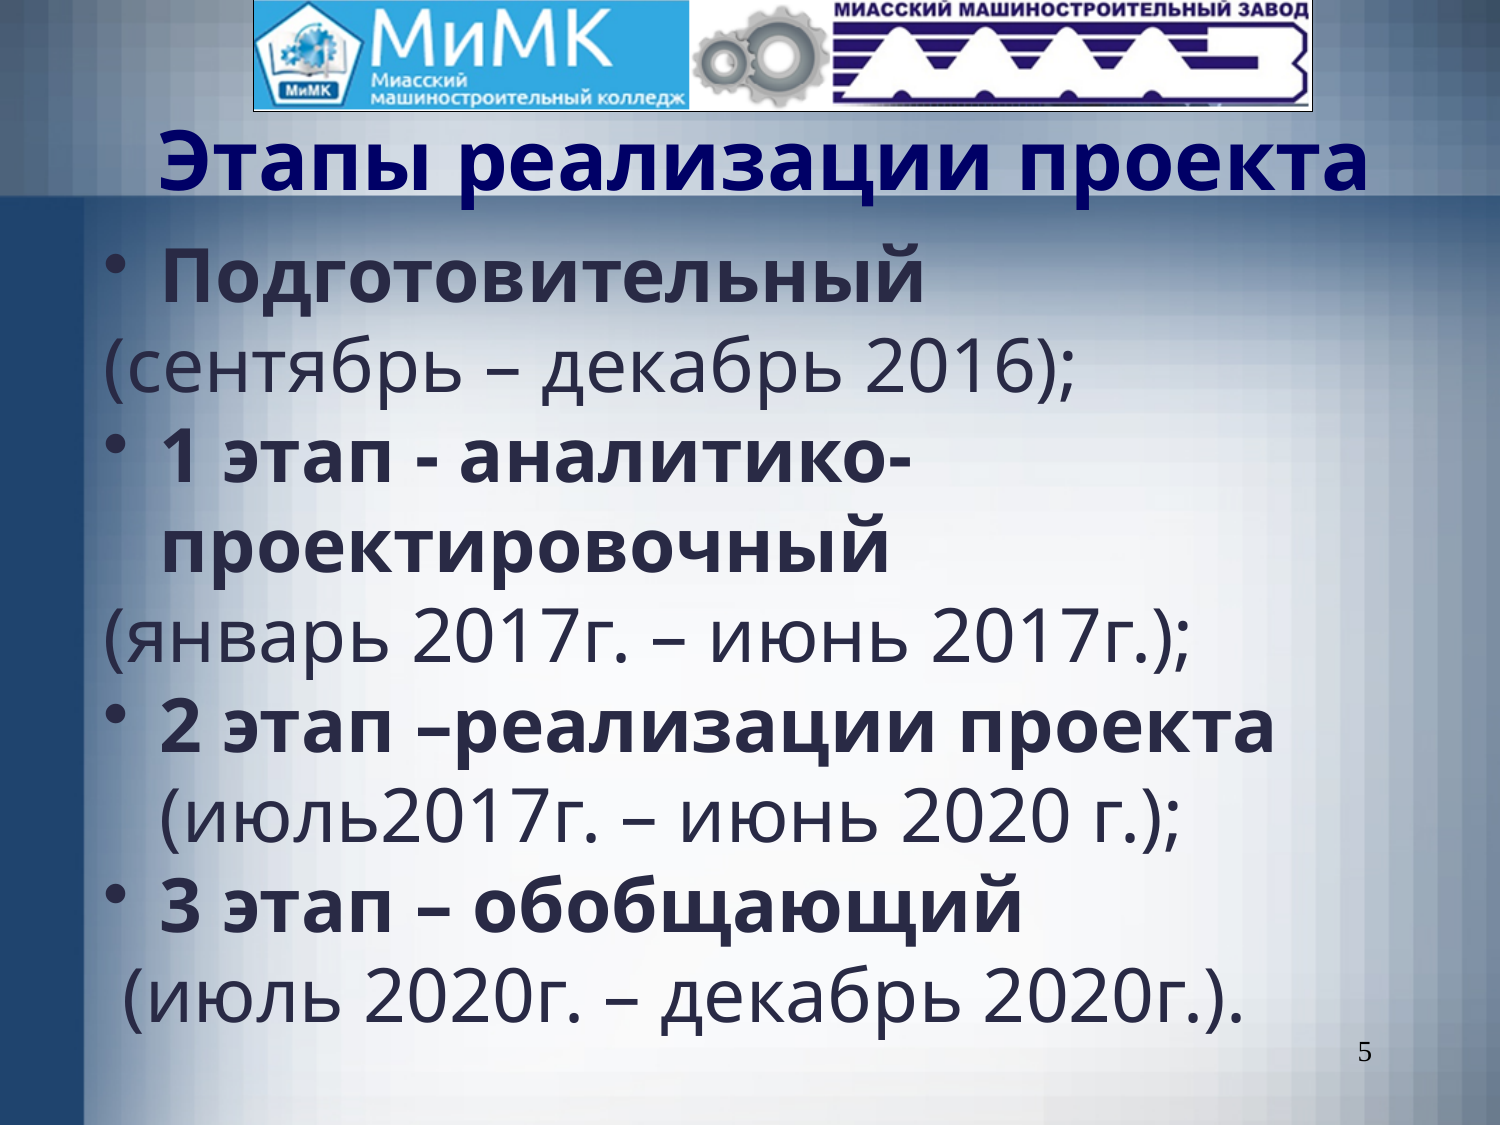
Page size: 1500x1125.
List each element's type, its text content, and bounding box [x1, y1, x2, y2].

title Этапы реализации проекта [29, 101, 1500, 213]
list Подготовительный (сентябрь – декабрь 2016); 1 этап - аналитико-проектировочный (январь 2017г. – июнь 2017г.); 2 этап –реализации проекта (июль2017г. – июнь 2020 г.); 3 этап – обобщающий (июль 2020г. – декабрь 2020г.). [88, 219, 1471, 1107]
picture [0, 0, 1500, 1125]
slide_number 5 [1074, 1024, 1388, 1101]
